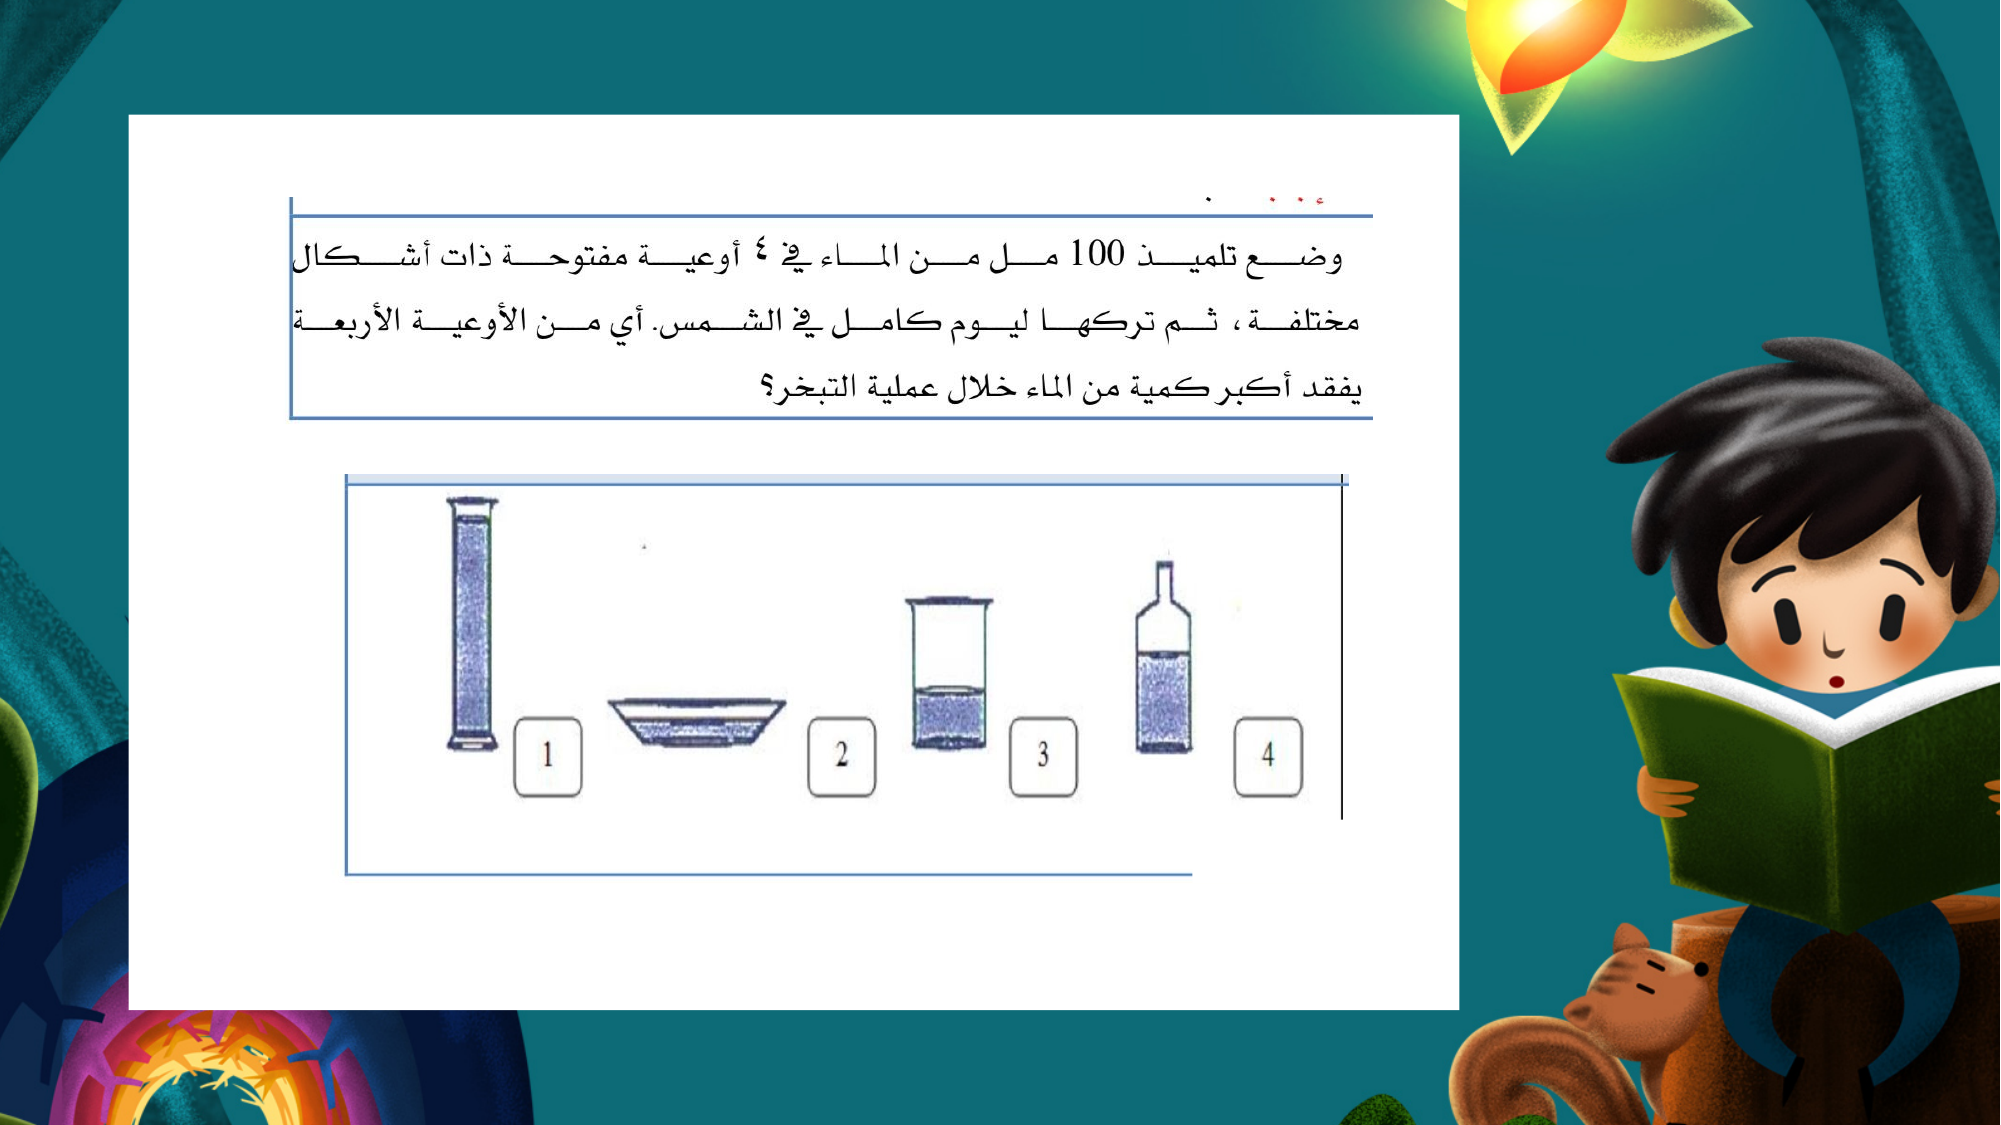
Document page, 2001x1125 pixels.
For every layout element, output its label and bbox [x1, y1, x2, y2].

picture [254, 197, 1373, 462]
text_box [0, 0, 2000, 1125]
picture [277, 474, 1349, 903]
